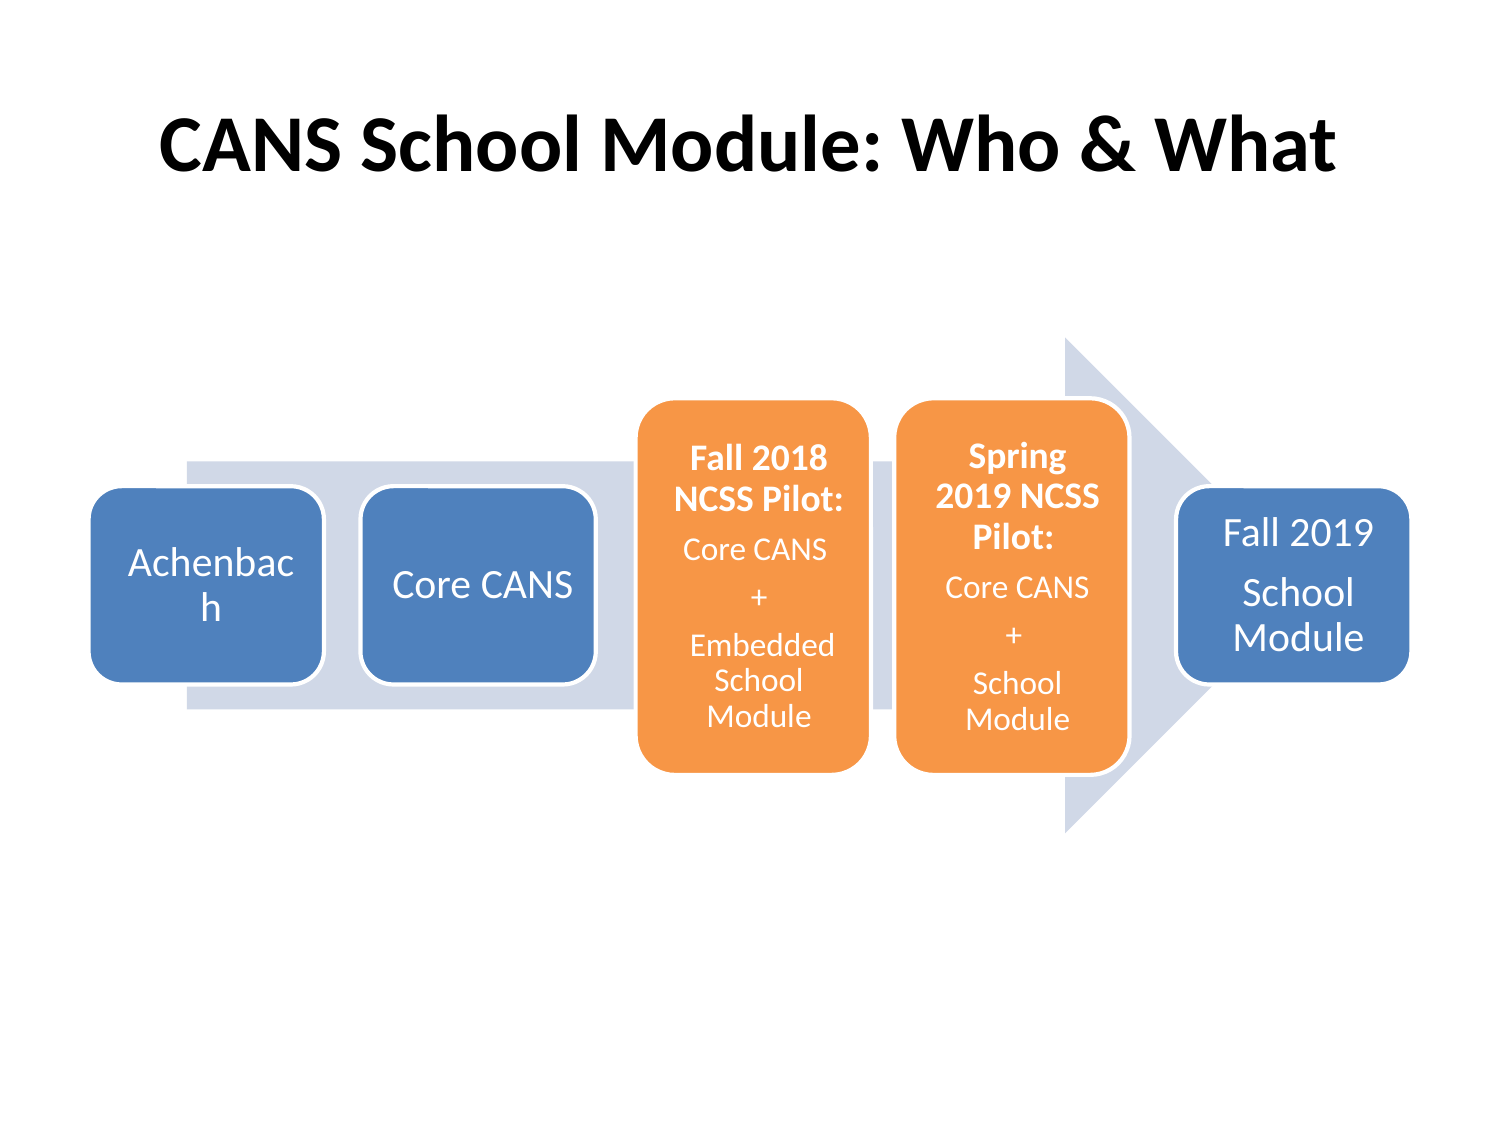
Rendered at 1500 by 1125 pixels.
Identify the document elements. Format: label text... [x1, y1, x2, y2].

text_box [87, 337, 1413, 834]
title CANS School Module: Who & What [75, 45, 1425, 233]
